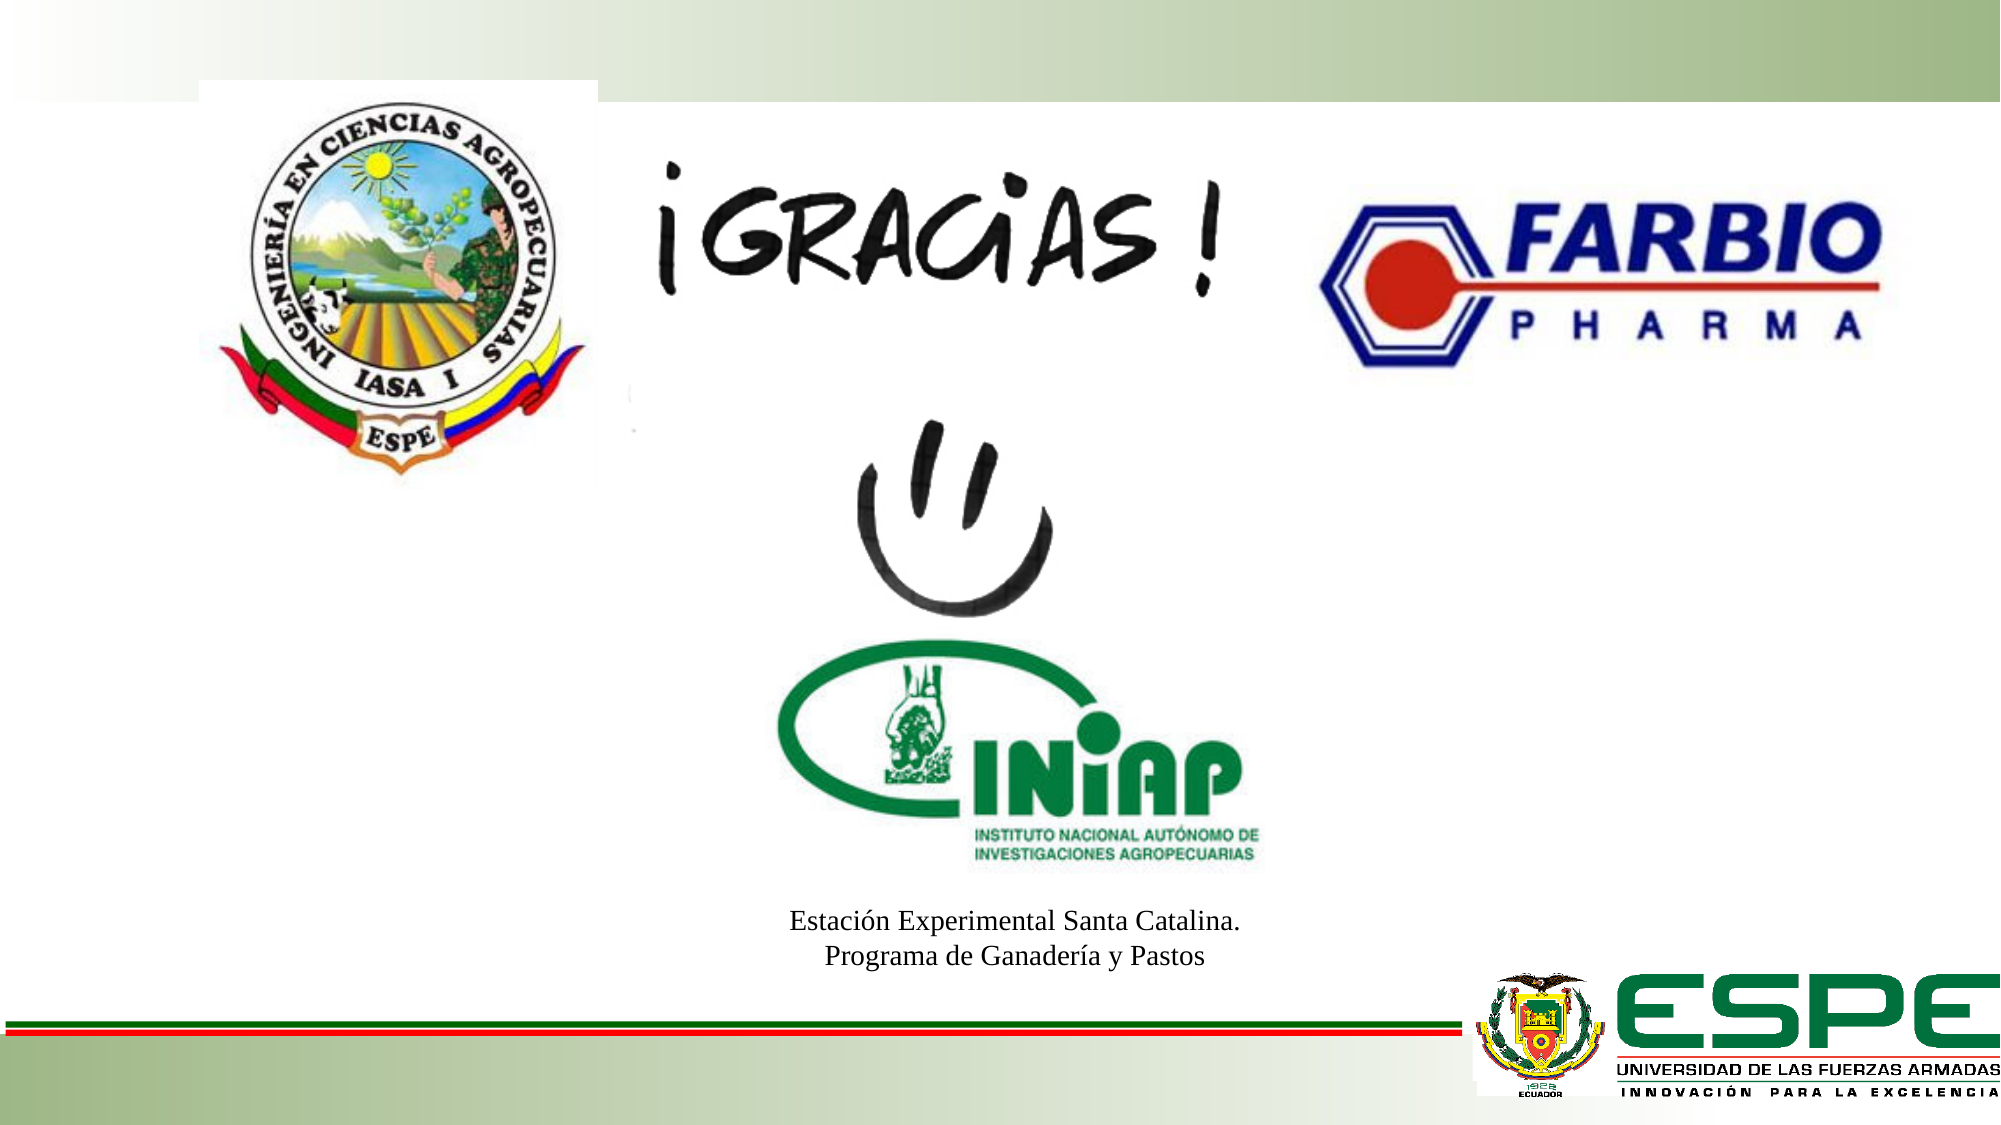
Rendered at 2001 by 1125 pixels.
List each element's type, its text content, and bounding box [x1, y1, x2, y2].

text_box Estación Experimental Santa Catalina. Programa de Ganadería y Pastos [683, 893, 1348, 979]
picture [1472, 973, 2000, 1097]
picture [618, 130, 1967, 894]
picture [198, 80, 598, 490]
